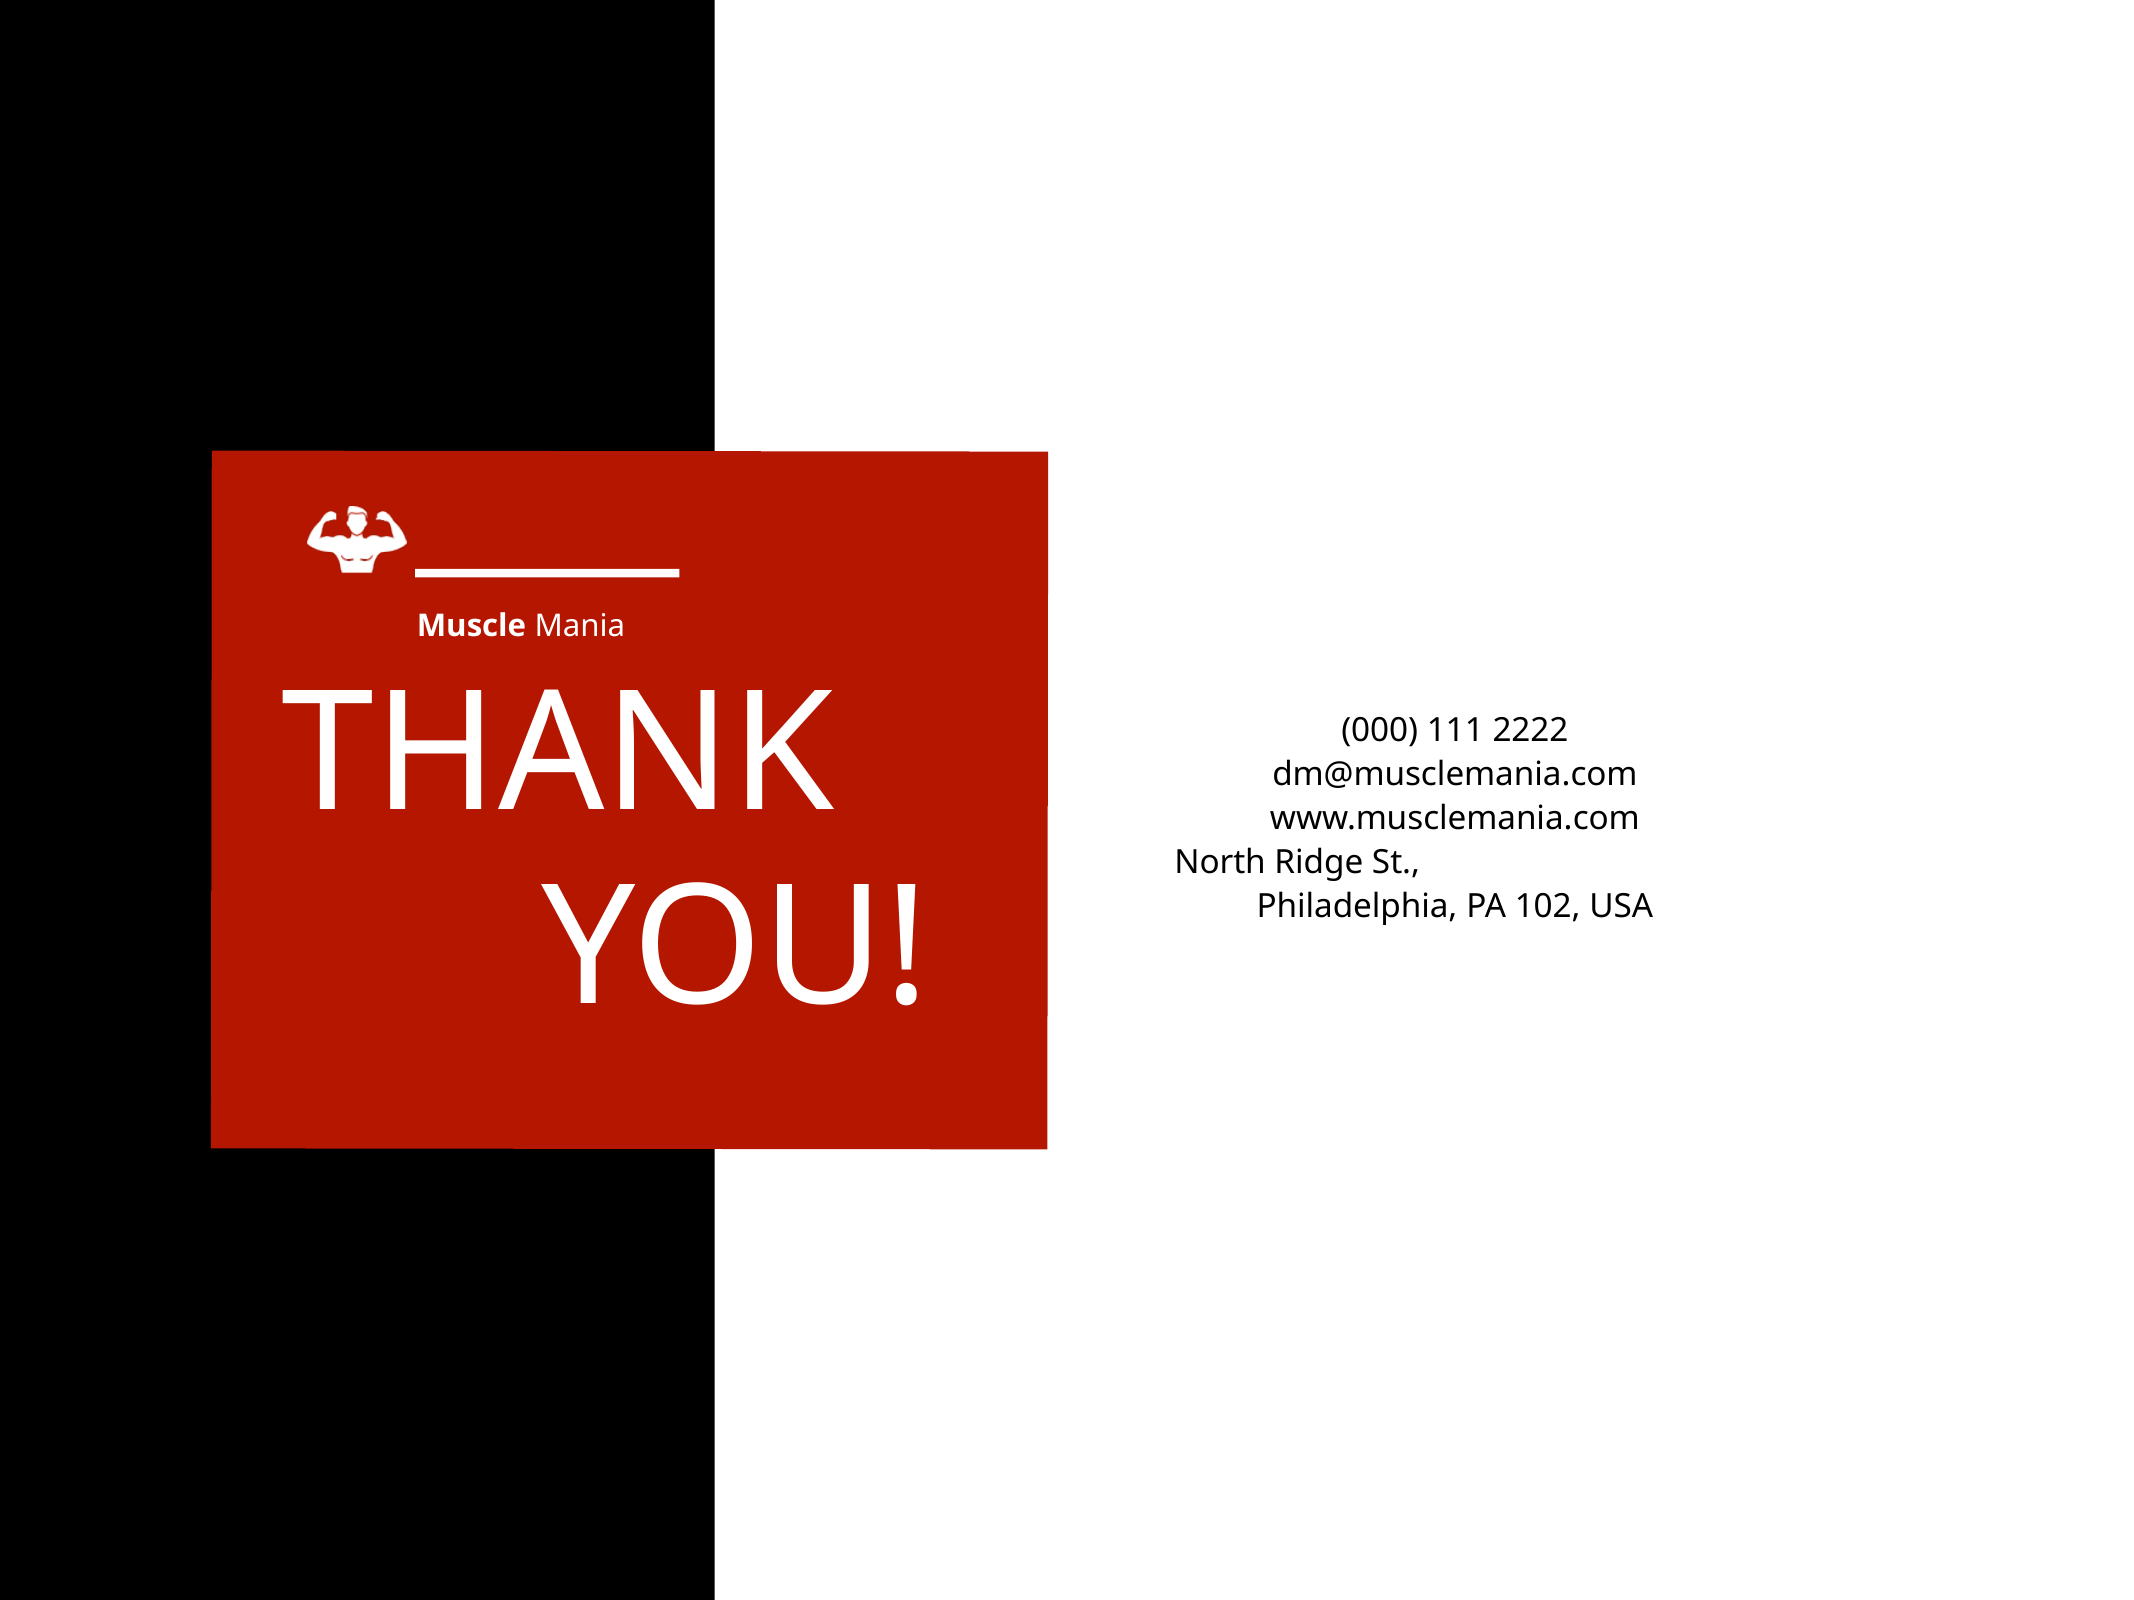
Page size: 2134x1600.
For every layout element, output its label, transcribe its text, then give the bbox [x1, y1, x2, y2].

text_box [0, 0, 715, 1600]
text_box (000) 111 2222 dm@musclemania.com www.musclemania.com North Ridge St., Philadelphia, PA 102, USA [1136, 699, 1774, 962]
text_box [210, 450, 1049, 1150]
text_box THANK YOU! [277, 664, 1054, 1033]
text_box Muscle Mania [412, 516, 1027, 616]
picture [307, 506, 408, 575]
